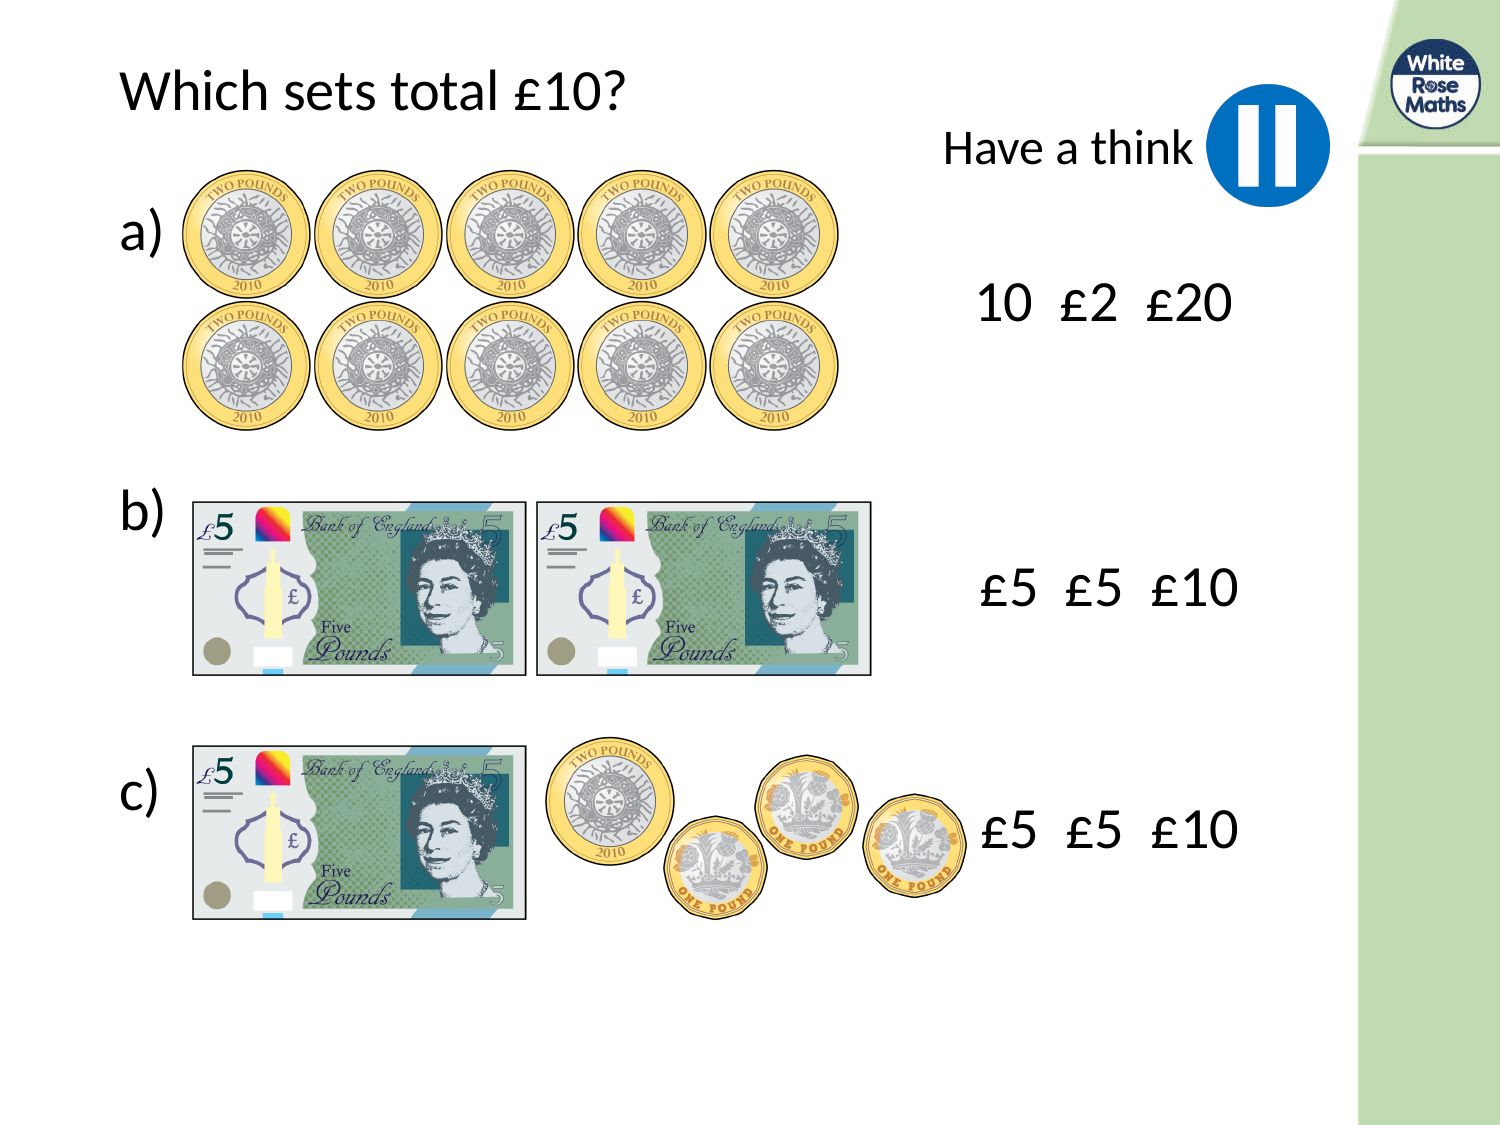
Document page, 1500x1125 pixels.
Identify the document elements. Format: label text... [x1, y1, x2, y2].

text_box Have a think [928, 107, 1206, 183]
picture [0, 0, 1500, 1125]
text_box Which sets total £10? a) b) c) [104, 44, 1294, 830]
